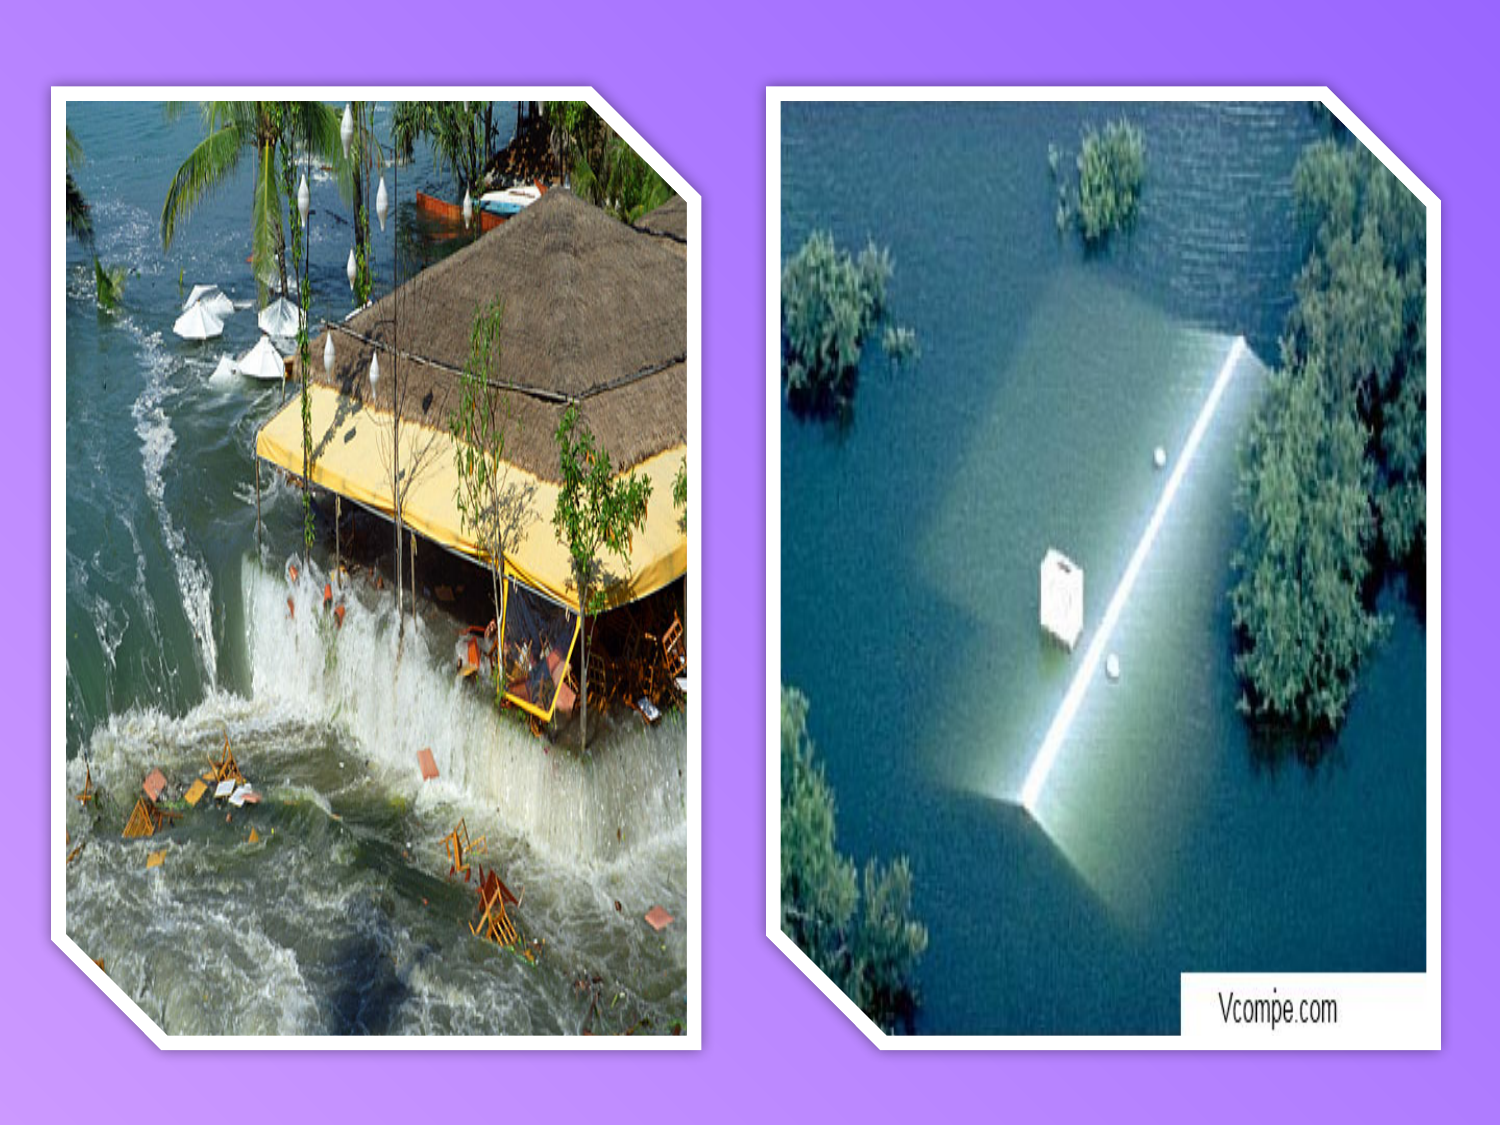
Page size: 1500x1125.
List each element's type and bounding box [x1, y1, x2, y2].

picture [58, 93, 695, 1044]
picture [773, 93, 1434, 1044]
